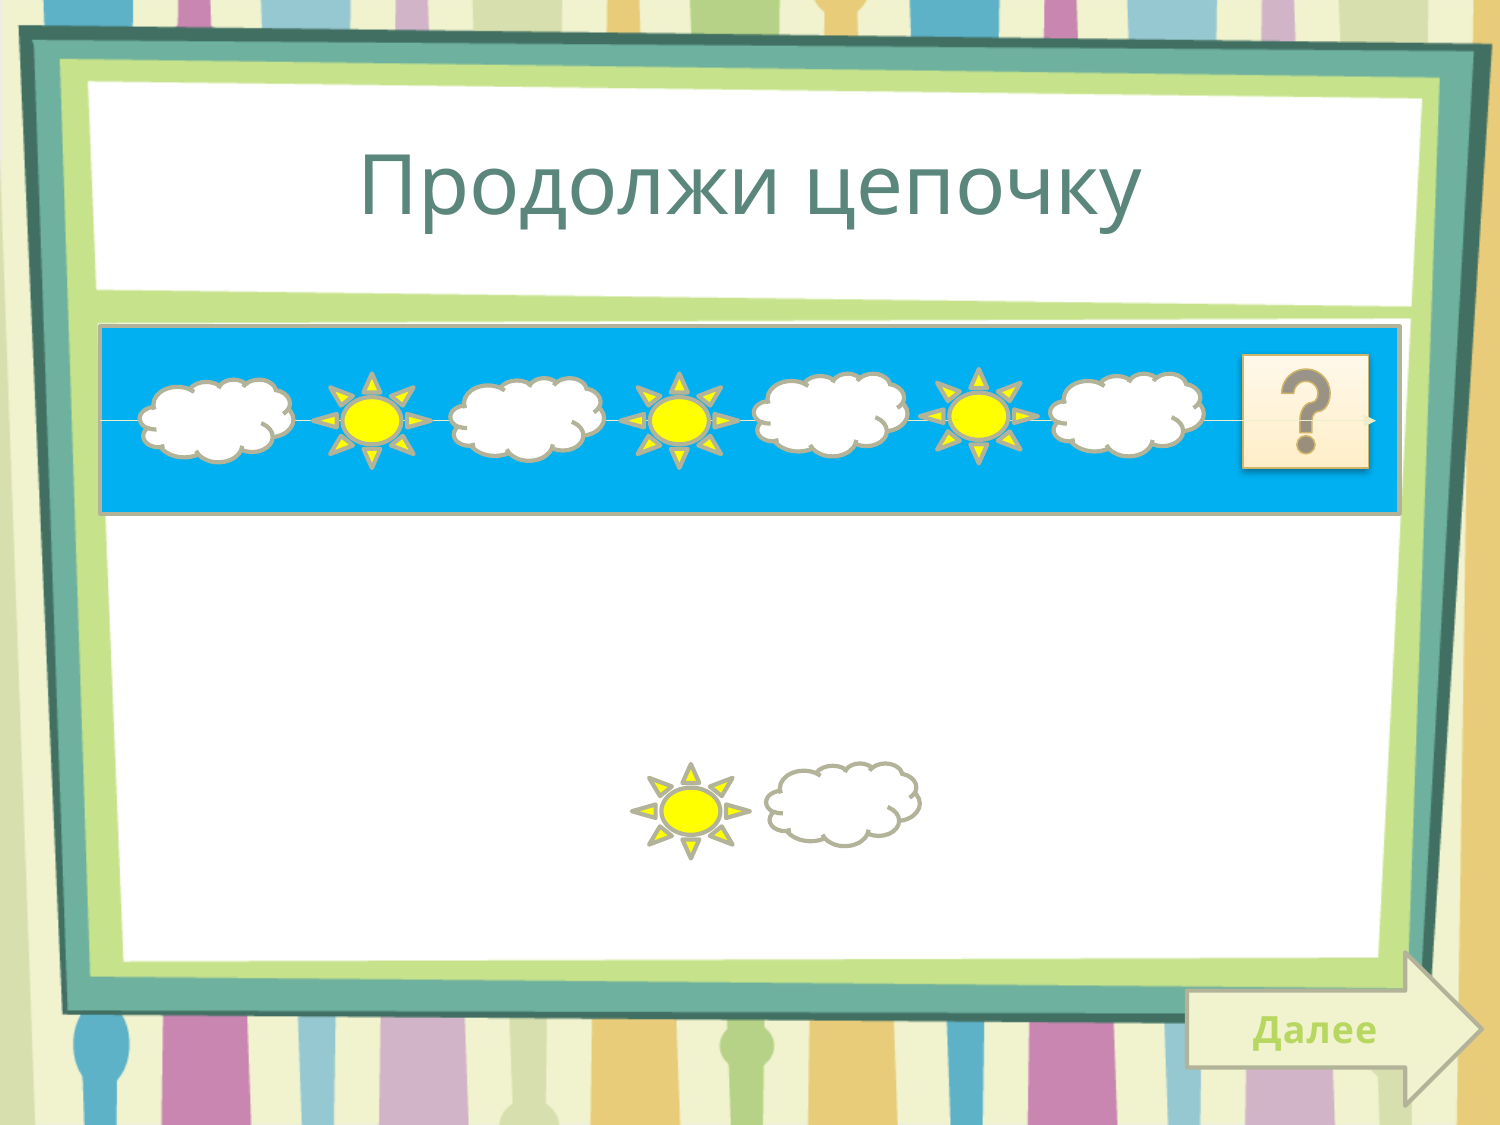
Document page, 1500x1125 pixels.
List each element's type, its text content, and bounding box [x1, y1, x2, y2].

text_box [629, 802, 658, 820]
text_box [405, 411, 433, 420]
text_box [917, 407, 946, 420]
text_box [328, 371, 416, 420]
text_box [763, 761, 922, 849]
picture [0, 0, 1500, 1125]
text_box [635, 430, 723, 471]
title Продолжи цепочку [75, 87, 1425, 275]
text_box [1242, 354, 1369, 420]
text_box [141, 430, 292, 465]
text_box [935, 366, 1040, 420]
text_box Далее [1184, 950, 1485, 1108]
text_box [618, 371, 723, 420]
text_box [1242, 430, 1369, 469]
text_box [751, 371, 910, 420]
text_box [328, 430, 416, 471]
text_box [137, 377, 296, 420]
text_box [451, 430, 601, 463]
text_box [755, 430, 899, 459]
text_box [935, 430, 1023, 466]
text_box [311, 411, 339, 420]
text_box [712, 411, 740, 420]
text_box [1051, 430, 1195, 459]
text_box [1047, 371, 1206, 420]
text_box [98, 324, 1402, 516]
text_box [448, 376, 607, 420]
text_box [647, 761, 753, 861]
